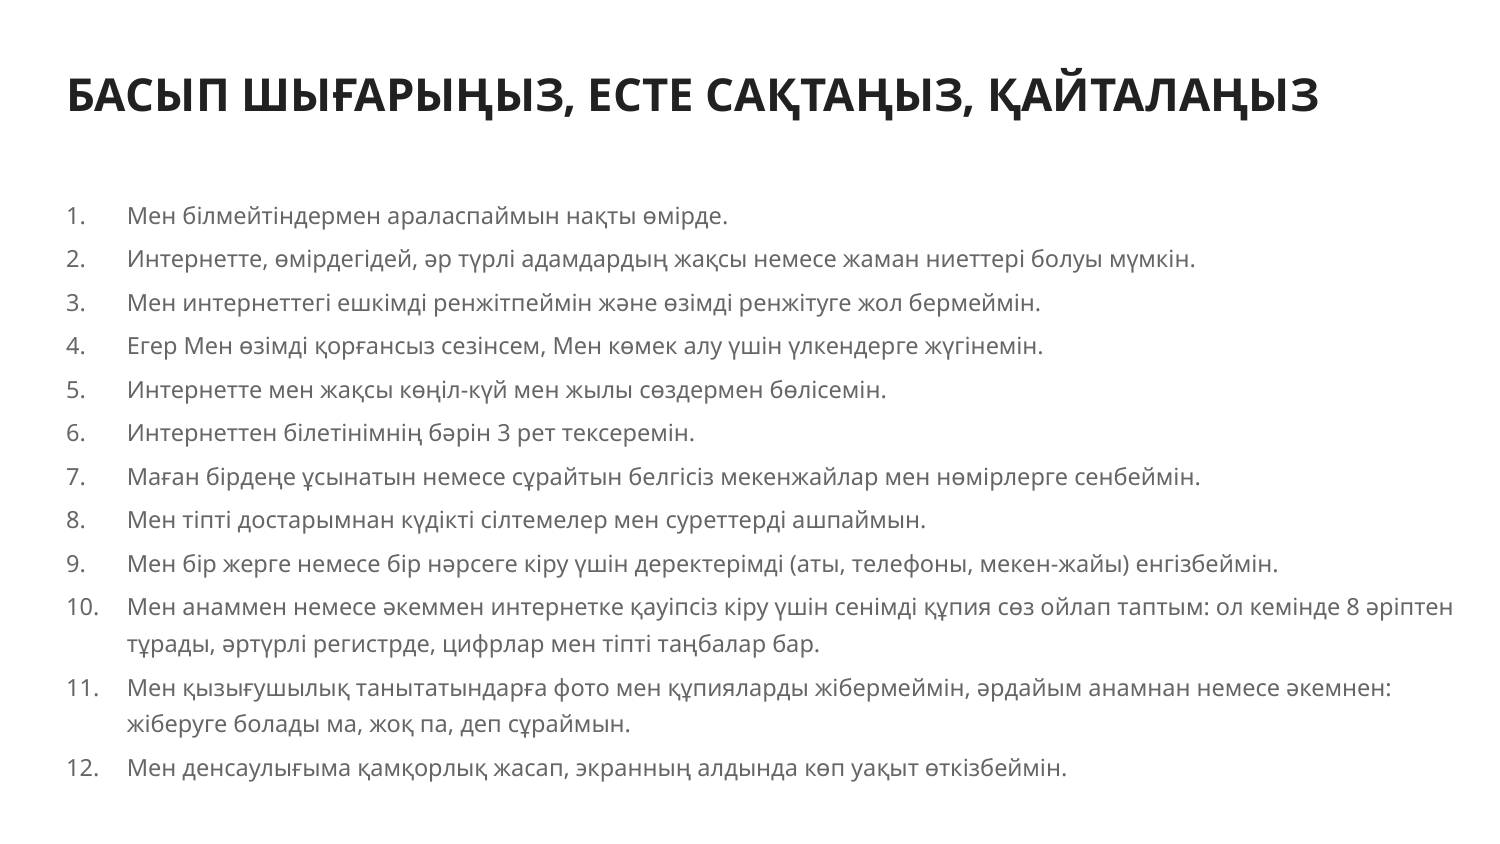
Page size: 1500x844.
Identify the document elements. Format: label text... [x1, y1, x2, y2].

title БАСЫП ШЫҒАРЫҢЫЗ, ЕСТЕ САҚТАҢЫЗ, ҚАЙТАЛАҢЫЗ [51, 48, 1449, 179]
list Мен білмейтіндермен араласпаймын нақты өмірде. Интернетте, өмірдегідей, әр түрлі адамдардың жақсы немесе жаман ниеттері болуы мүмкін. Мен интернеттегі ешкімді ренжітпеймін және өзімді ренжітуге жол бермеймін. Егер Мен өзімді қорғансыз сезінсем, Мен көмек алу үшін үлкендерге жүгінемін. Интернетте мен жақсы көңіл-күй мен жылы сөздермен бөлісемін. Интернеттен білетінімнің бәрін 3 рет тексеремін. Маған бірдеңе ұсынатын немесе сұрайтын белгісіз мекенжайлар мен нөмірлерге сенбеймін. Мен тіпті достарымнан күдікті сілтемелер мен суреттерді ашпаймын. Мен бір жерге немесе бір нәрсеге кіру үшін деректерімді (аты, телефоны, мекен-жайы) енгізбеймін. Мен анаммен немесе әкеммен интернетке қауіпсіз кіру үшін сенімді құпия сөз ойлап таптым: ол кемінде 8 әріптен тұрады, әртүрлі регистрде, цифрлар мен тіпті таңбалар бар. Мен қызығушылық танытатындарға фото мен құпияларды жібермеймін, әрдайым анамнан немесе әкемнен: жіберуге болады ма, жоқ па, деп сұраймын. Мен денсаулығыма қамқорлық жасап, экранның алдында көп уақыт өткізбеймін. [51, 179, 1482, 808]
